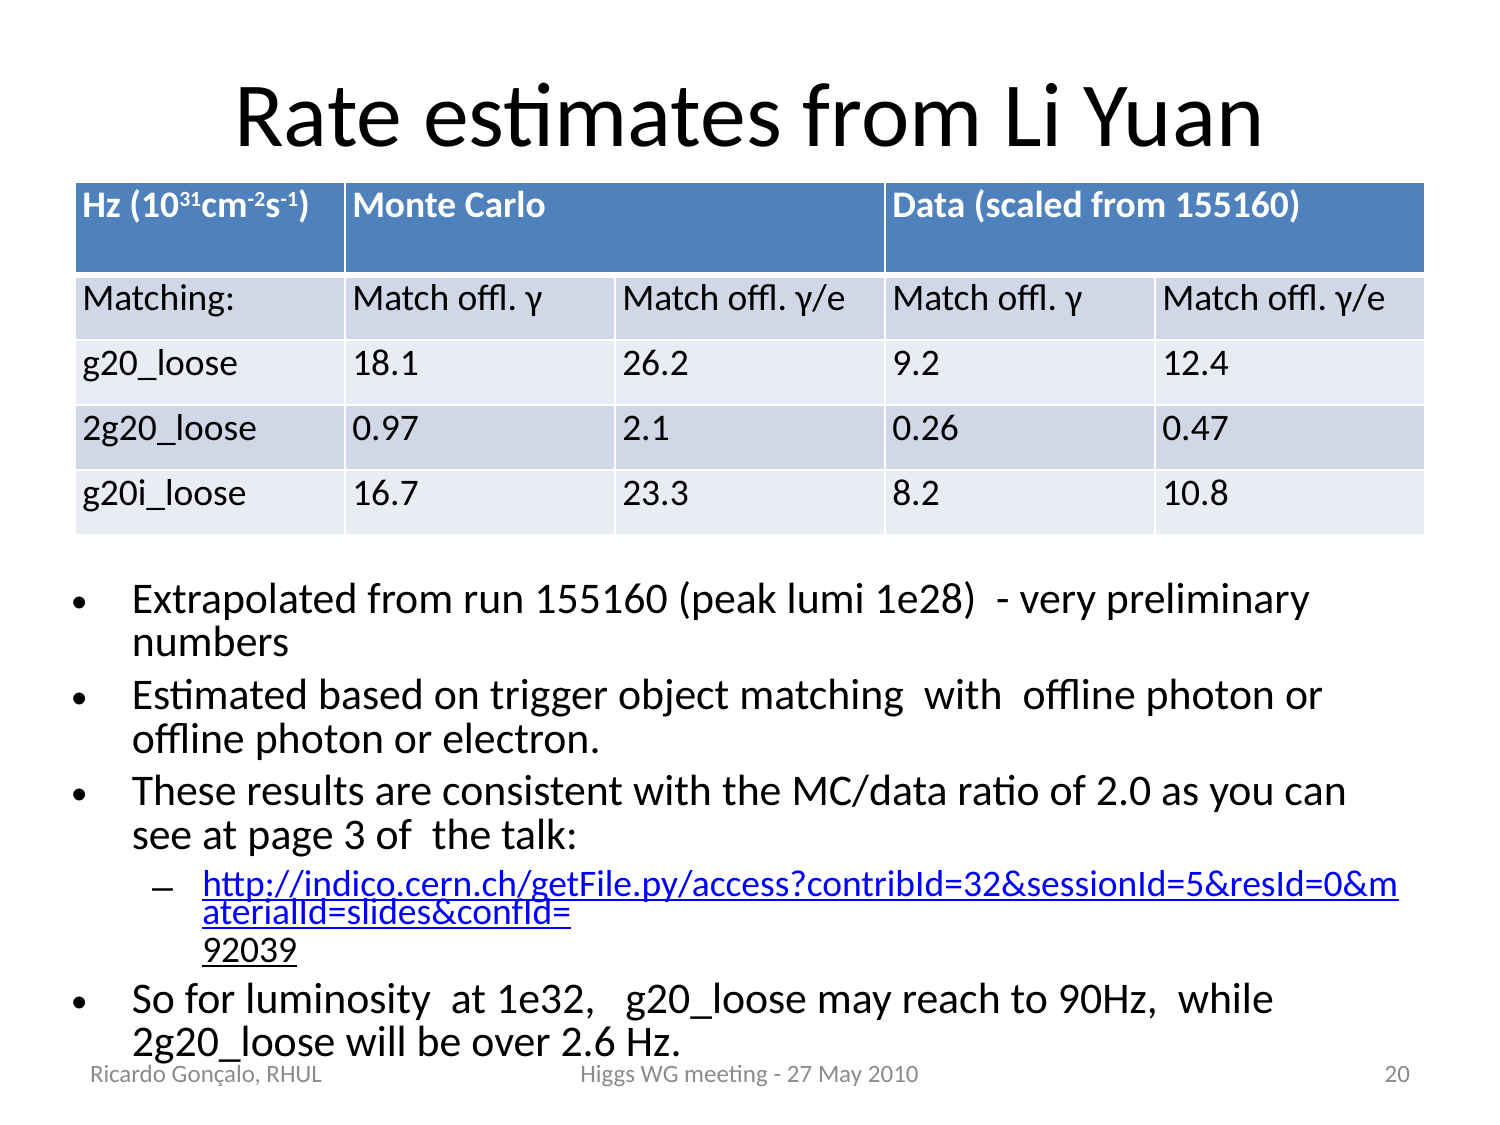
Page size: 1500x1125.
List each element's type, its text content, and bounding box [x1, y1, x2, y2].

table_cell g20i_loose [76, 471, 344, 534]
table_header Data (scaled from 155160) [886, 183, 1424, 272]
slide_number 20 [1074, 1042, 1425, 1103]
table_cell 12.4 [1156, 341, 1424, 404]
table_cell 26.2 [616, 341, 884, 404]
footer Higgs WG meeting - 27 May 2010 [512, 1042, 988, 1103]
table_cell 2g20_loose [76, 406, 344, 469]
table_cell Match offl. γ/e [616, 278, 884, 339]
table_header Monte Carlo [346, 183, 884, 272]
list Extrapolated from run 155160 (peak lumi 1e28) - very preliminary numbers Estimated based on trigger object matching with offline photon or offline photon or electron. These results are consistent with the MC/data ratio of 2.0 as you can see at page 3 of the talk: http://indico.cern.ch/getFile.py/access?contribId=32&sessionId=5&resId=0&materialId=slides&confId=92039 So for luminosity at 1e32, g20_loose may reach to 90Hz, while 2g20_loose will be over 2.6 Hz. [56, 572, 1425, 1050]
table_cell 8.2 [886, 471, 1154, 534]
table_cell Match offl. γ [346, 278, 614, 339]
table_cell 18.1 [346, 341, 614, 404]
table_cell Matching: [76, 278, 344, 339]
slide_number Ricardo Gonçalo, RHUL [75, 1042, 425, 1103]
table_header Hz (1031cm-2s-1) [76, 183, 344, 272]
table_cell Match offl. γ/e [1156, 278, 1424, 339]
table_cell 16.7 [346, 471, 614, 534]
table_cell 9.2 [886, 341, 1154, 404]
title Rate estimates from Li Yuan [75, 45, 1425, 176]
table_cell 0.97 [346, 406, 614, 469]
table_cell 23.3 [616, 471, 884, 534]
table_cell 2.1 [616, 406, 884, 469]
table_cell Match offl. γ [886, 278, 1154, 339]
table_cell 10.8 [1156, 471, 1424, 534]
table_cell g20_loose [76, 341, 344, 404]
table_cell 0.26 [886, 406, 1154, 469]
table_cell 0.47 [1156, 406, 1424, 469]
